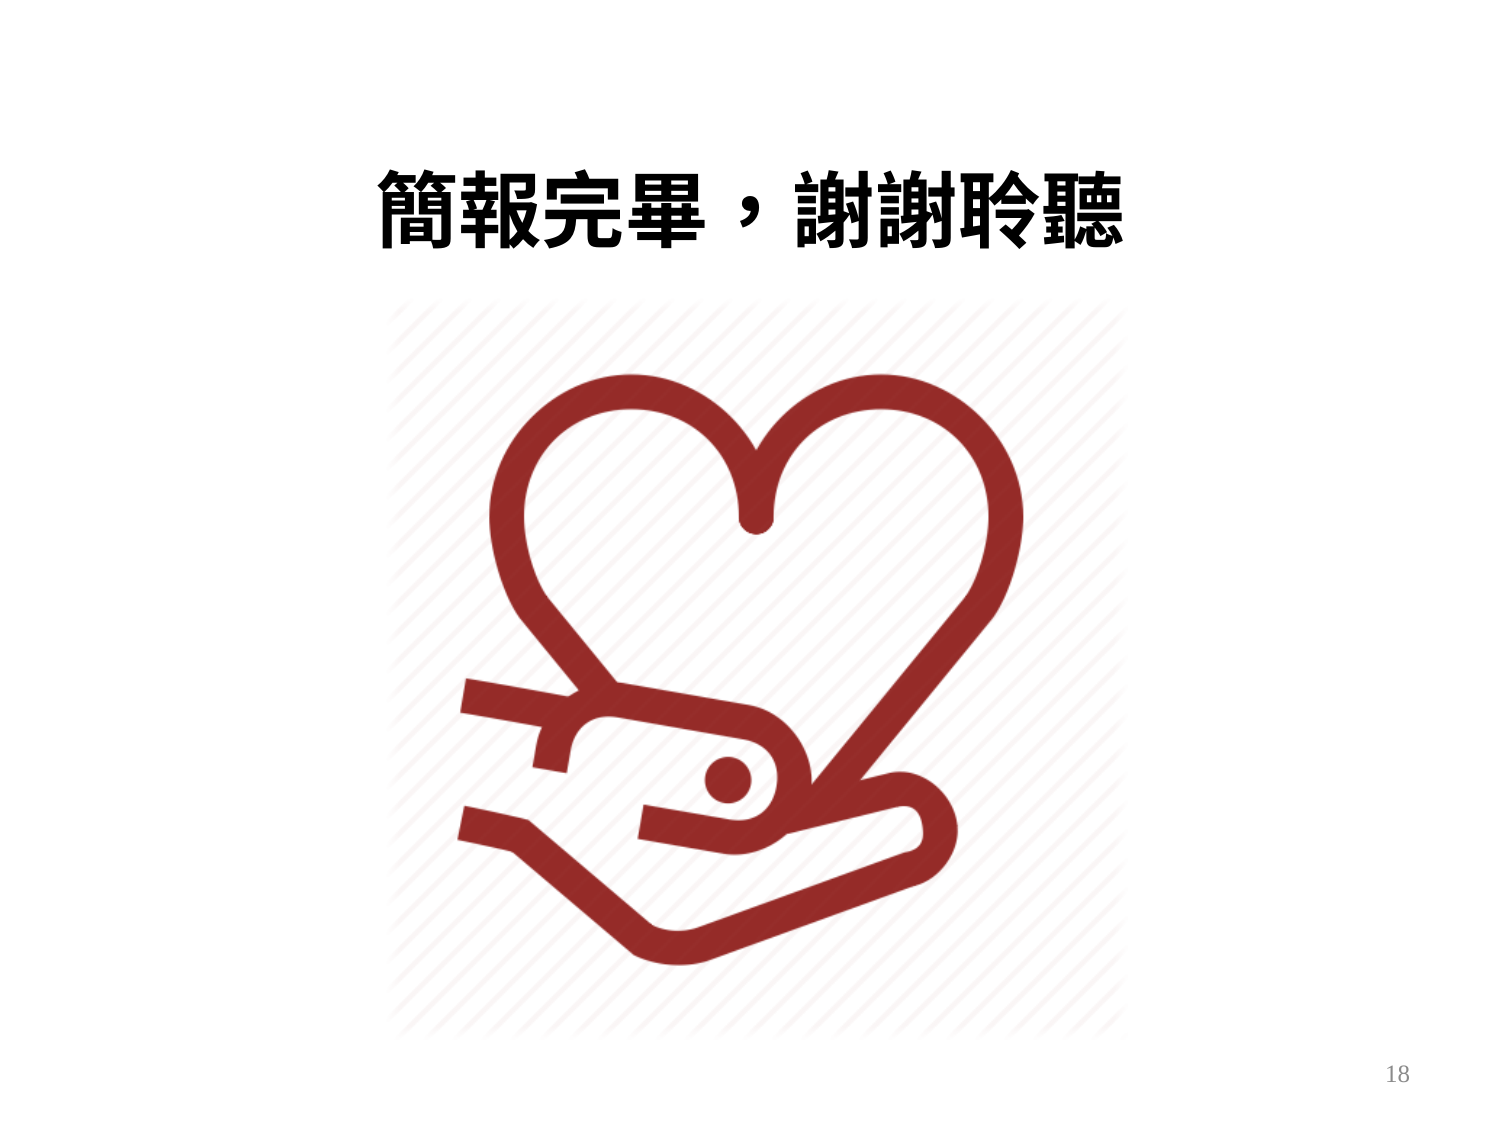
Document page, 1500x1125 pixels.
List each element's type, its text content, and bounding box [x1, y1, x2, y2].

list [385, 296, 1129, 1040]
slide_number 18 [1074, 1042, 1425, 1103]
title 簡報完畢，謝謝聆聽 [75, 114, 1425, 302]
